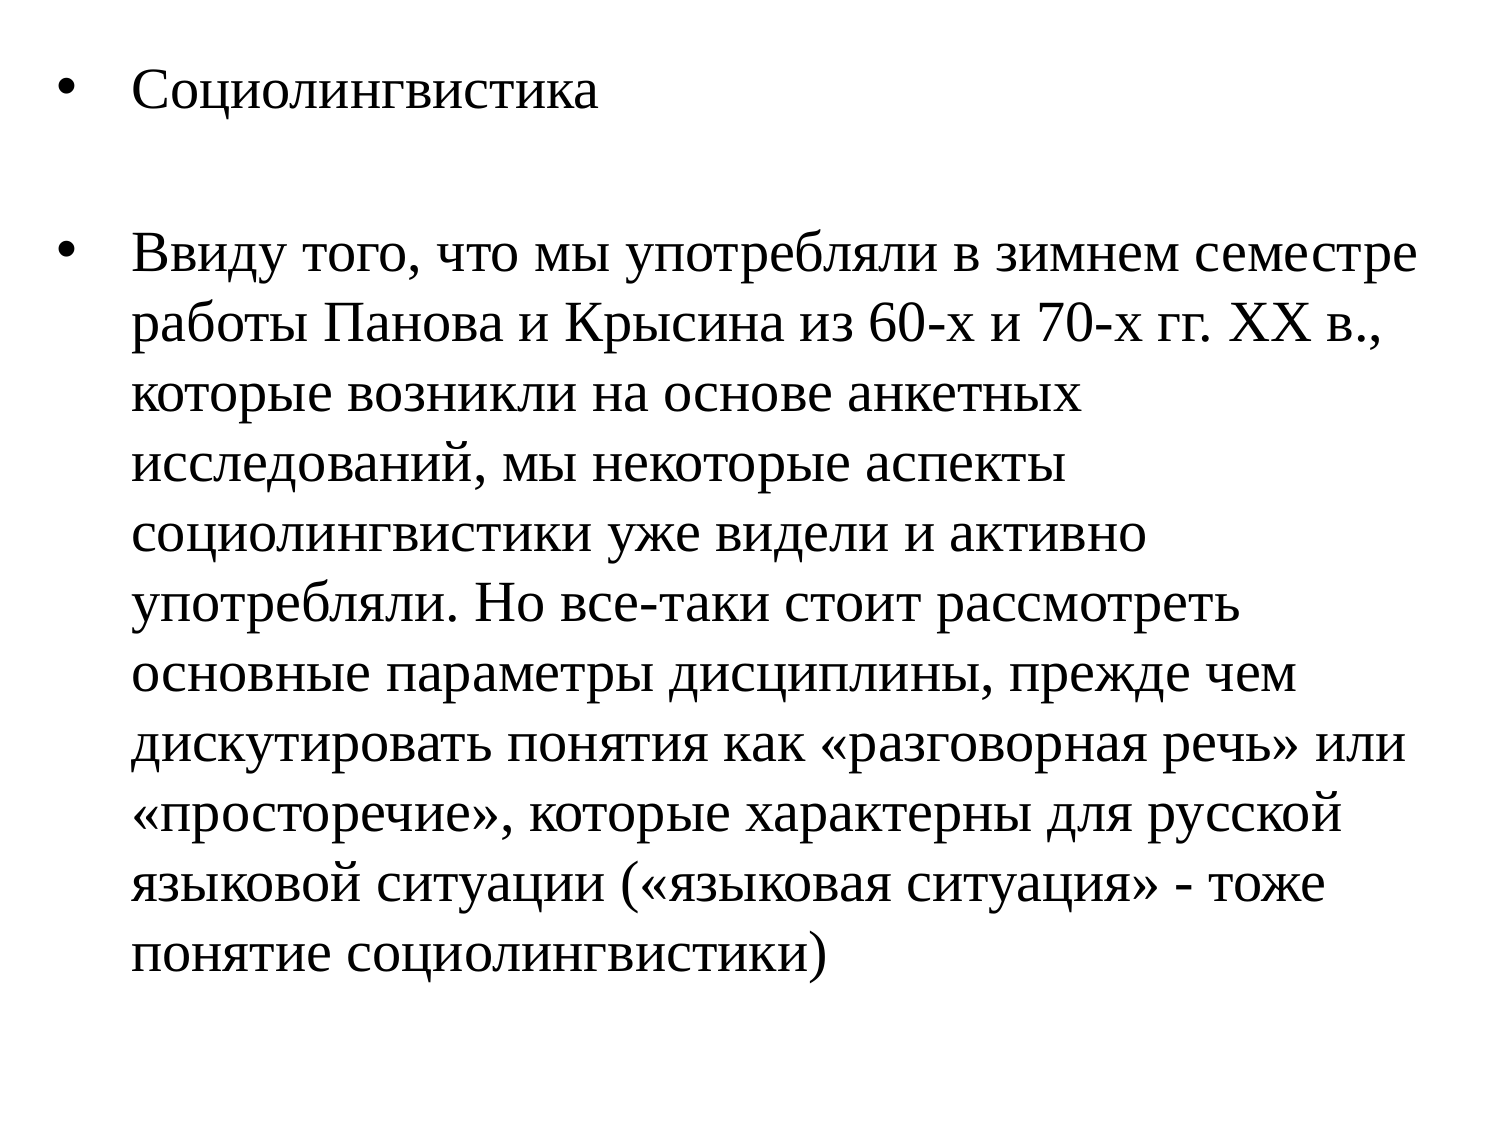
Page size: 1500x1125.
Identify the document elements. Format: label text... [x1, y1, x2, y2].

list Социолингвистика Ввиду того, что мы употребляли в зимнем семестре работы Панова и Крысина из 60-х и 70-х гг. XX в., которые возникли на основе анкетных исследований, мы некоторые аспекты социолингвистики уже видели и активно употребляли. Но все-таки стоит рассмотреть основные параметры дисциплины, прежде чем дискутировать понятия как «разговорная речь» или «просторечие», которые характерны для русской языковой ситуации («языковая ситуация» - тоже понятие социолингвистики) [41, 42, 1459, 1071]
